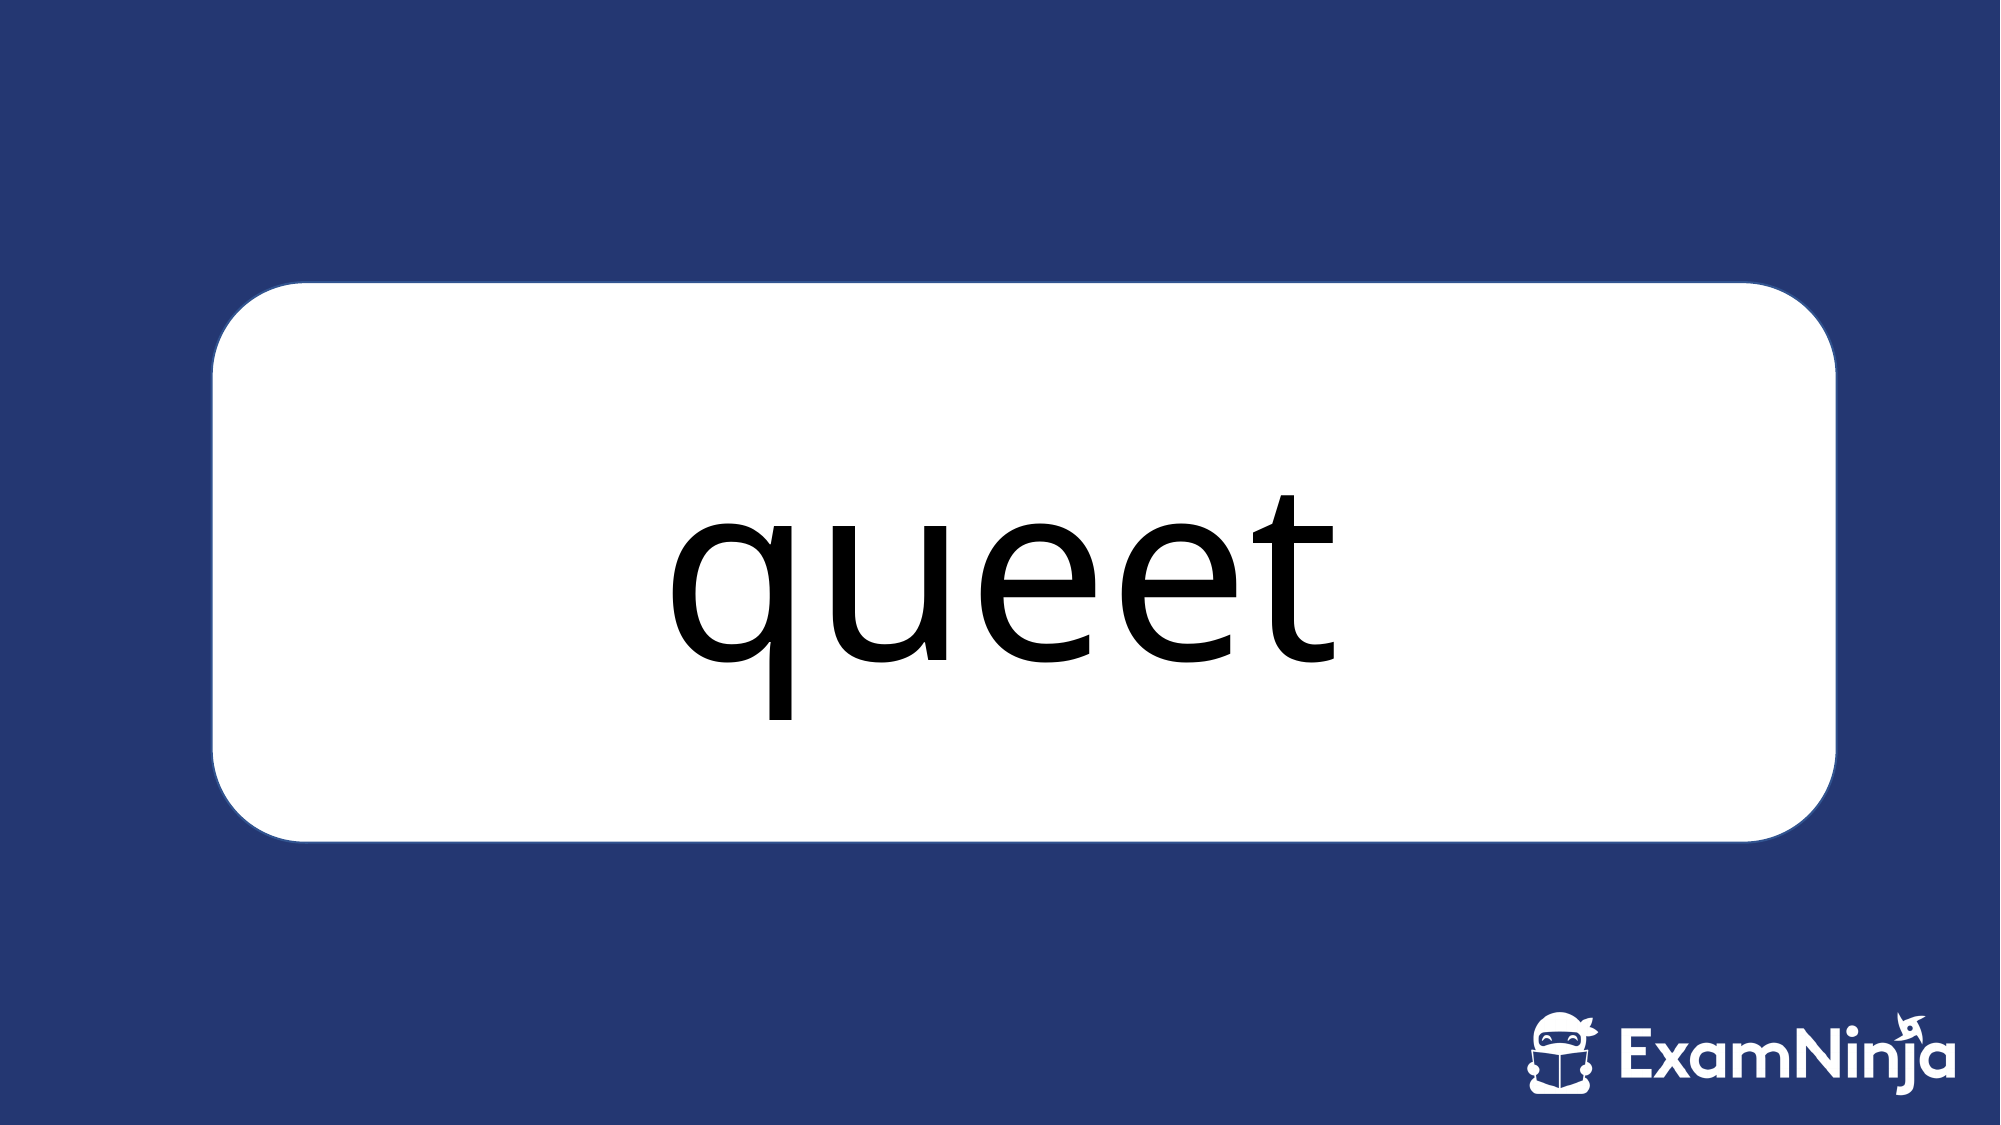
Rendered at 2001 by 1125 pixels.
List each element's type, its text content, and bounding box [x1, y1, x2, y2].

picture [1501, 1003, 1979, 1102]
text_box queet [143, 403, 1857, 719]
text_box [210, 281, 1838, 403]
text_box [210, 719, 1838, 844]
